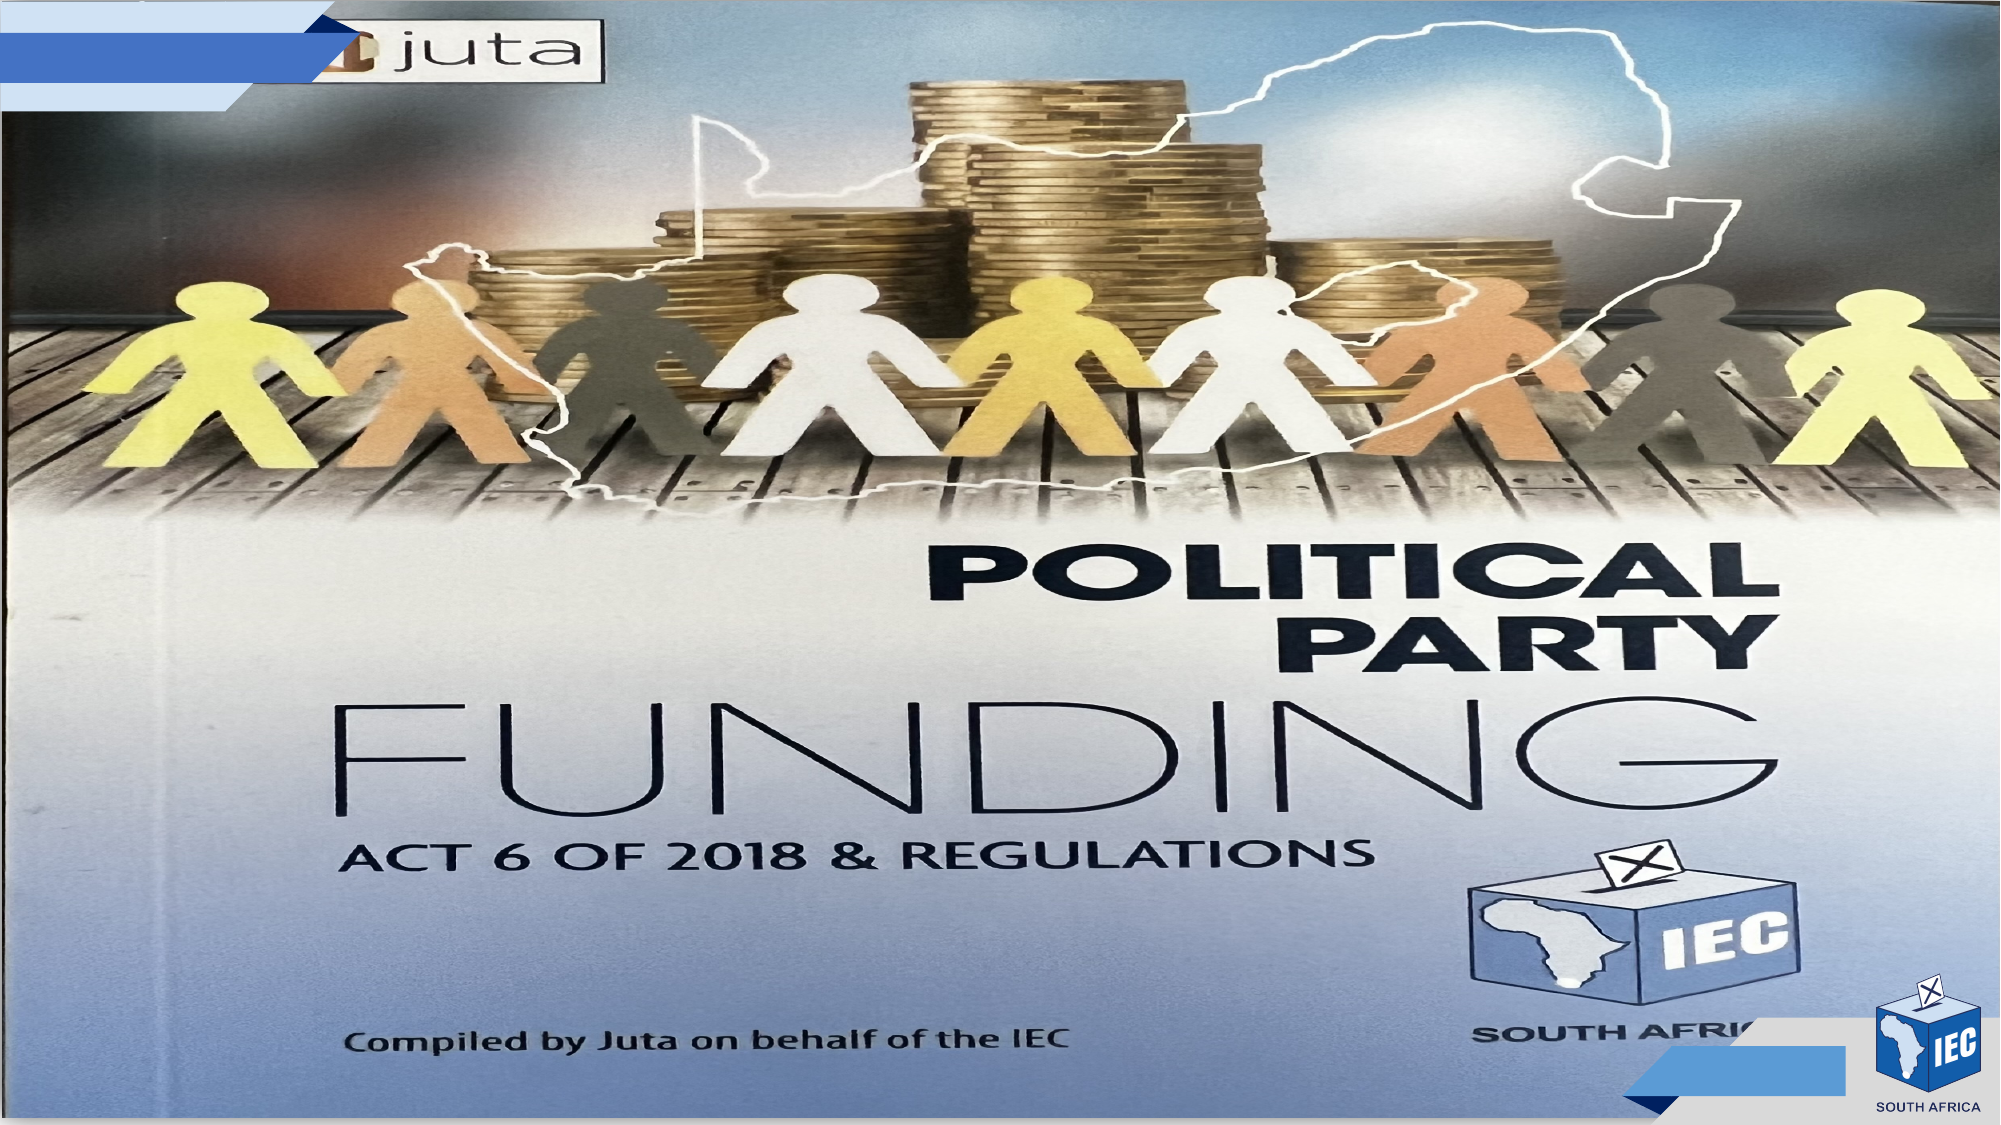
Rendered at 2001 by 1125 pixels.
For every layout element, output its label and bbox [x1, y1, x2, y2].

picture [2, 1, 2000, 1118]
text_box [0, 1, 362, 112]
text_box [1621, 1017, 2000, 1125]
